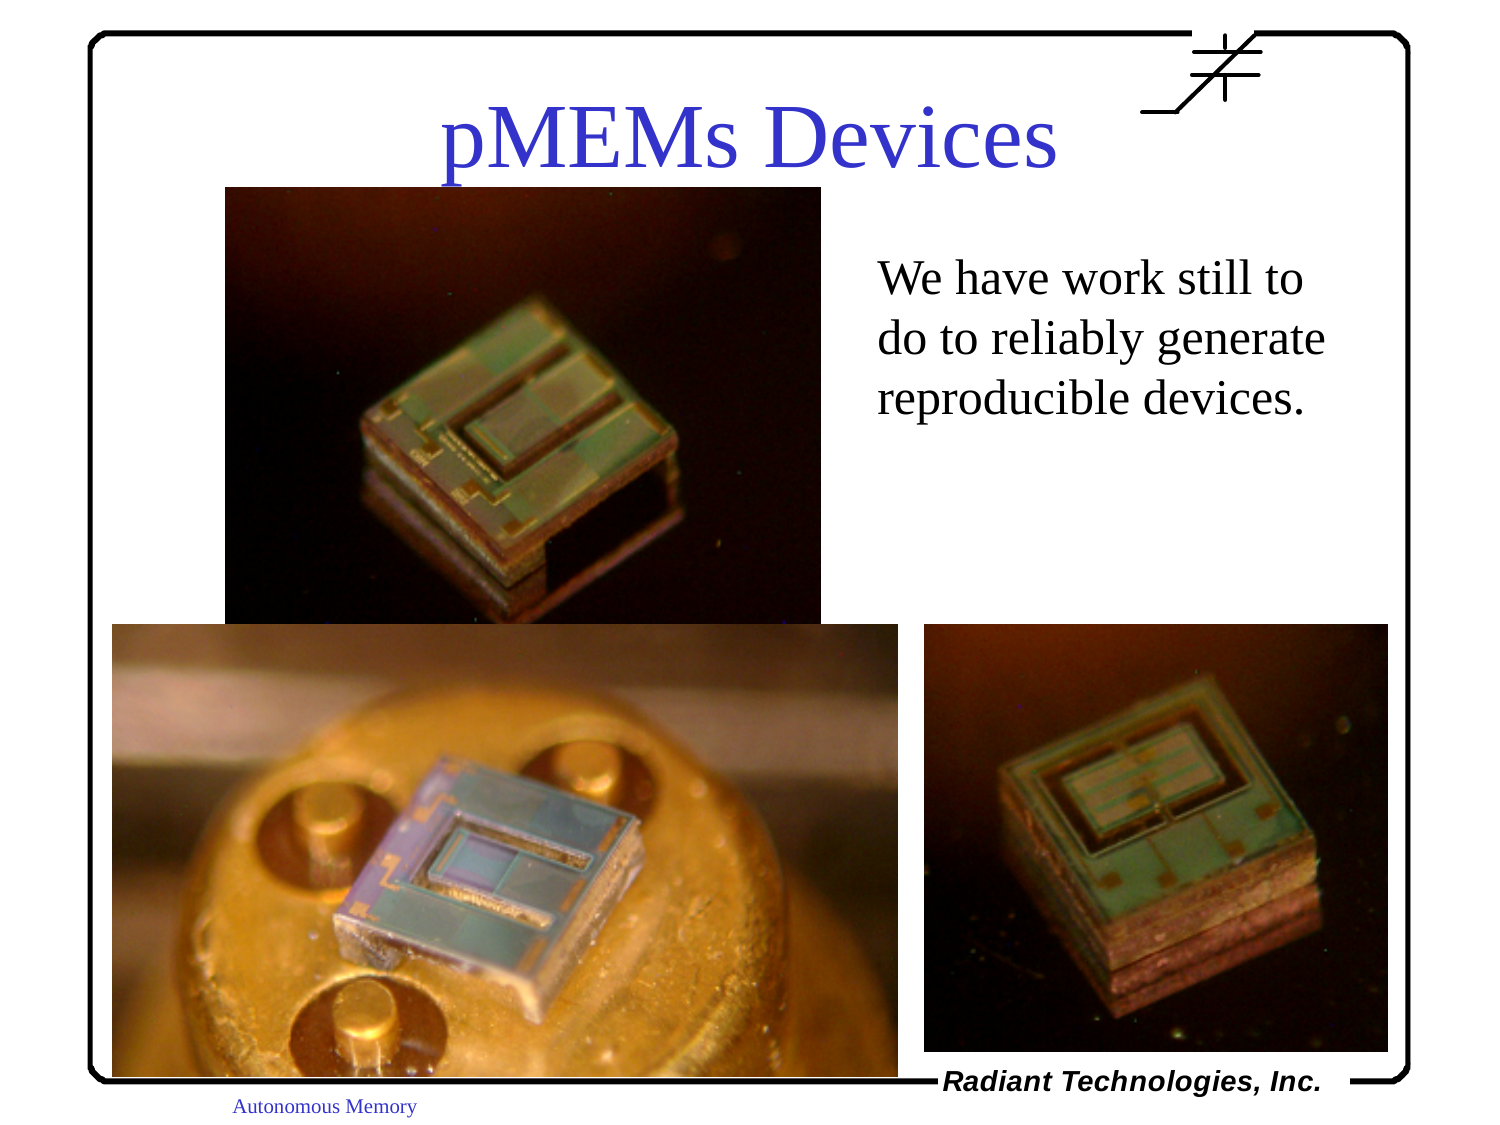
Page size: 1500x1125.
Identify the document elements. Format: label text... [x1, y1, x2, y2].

text_box pMEMs Devices [112, 68, 1388, 181]
picture [924, 624, 1388, 1053]
text_box We have work still to do to reliably generate reproducible devices. [862, 237, 1350, 425]
picture [112, 187, 899, 1078]
